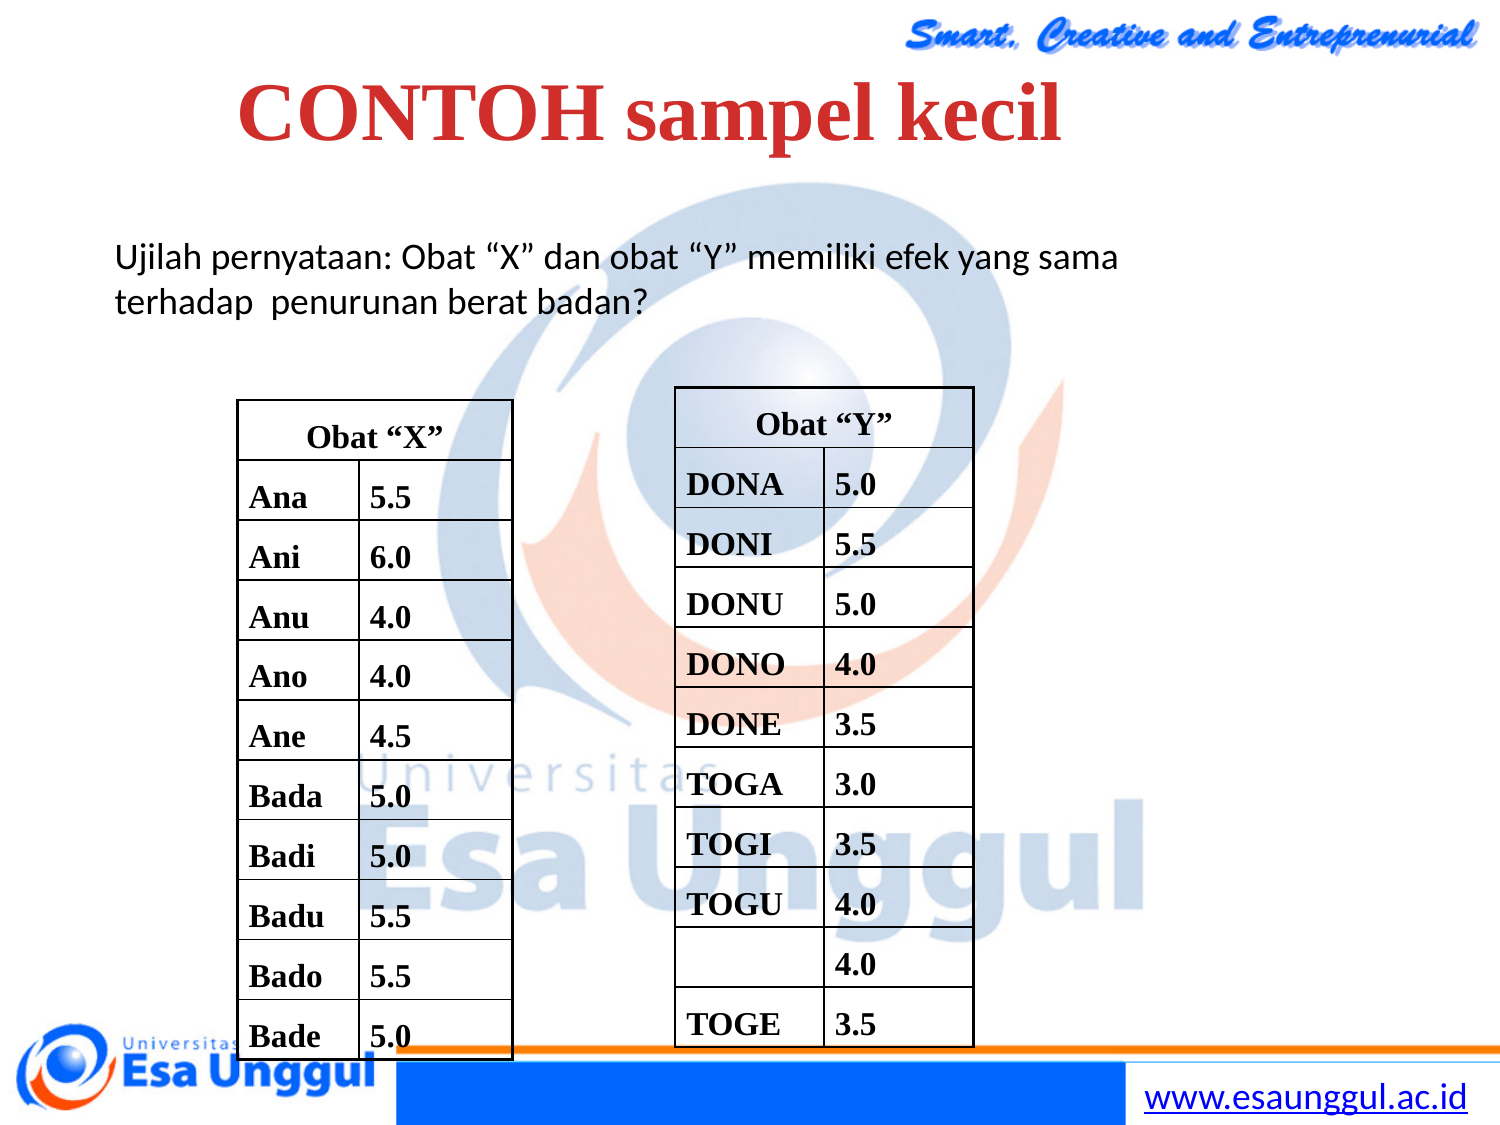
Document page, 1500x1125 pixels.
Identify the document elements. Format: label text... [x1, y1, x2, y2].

table_cell 4.0 [360, 641, 511, 699]
table_cell 5.5 [360, 880, 511, 939]
table_cell 4.0 [825, 628, 972, 686]
table_cell Anu [239, 581, 358, 639]
table_header Obat “X” [239, 401, 511, 459]
table_cell 4.0 [360, 581, 511, 639]
table_cell 3.0 [825, 748, 972, 806]
text_box Ujilah pernyataan: Obat “X” dan obat “Y” memiliki efek yang sama terhadap penurunan berat badan? [99, 224, 1225, 375]
table_cell 5.5 [360, 461, 511, 519]
table_cell Ane [239, 701, 358, 759]
table_cell 5.0 [825, 568, 972, 626]
table_cell Badu [239, 880, 358, 939]
table_cell 5.0 [360, 820, 511, 879]
table_cell Bado [239, 940, 358, 999]
table_cell Ana [239, 461, 358, 519]
table_cell DONE [676, 688, 823, 746]
text_box CONTOH sampel kecil [75, 50, 1225, 165]
table_cell TOGA [676, 748, 823, 806]
table_cell Ani [239, 521, 358, 579]
table_cell 5.0 [360, 761, 511, 819]
table_cell TOGI [676, 808, 823, 866]
table_cell [676, 928, 823, 986]
table_cell 3.5 [825, 688, 972, 746]
table_cell Badi [239, 820, 358, 879]
table_cell DONA [676, 448, 823, 507]
table_cell TOGE [676, 988, 823, 1046]
table_cell 5.0 [360, 1000, 511, 1058]
table_cell 5.5 [360, 940, 511, 999]
table_cell Bade [239, 1000, 358, 1058]
table_cell 4.0 [825, 868, 972, 926]
picture [0, 0, 1500, 1125]
table_cell 3.5 [825, 988, 972, 1046]
table_cell Ano [239, 641, 358, 699]
table_cell 5.0 [825, 448, 972, 507]
table_cell 5.5 [825, 508, 972, 566]
table_cell DONI [676, 508, 823, 566]
table_cell TOGU [676, 868, 823, 926]
table_cell DONU [676, 568, 823, 626]
table_cell 3.5 [825, 808, 972, 866]
table_cell 4.5 [360, 701, 511, 759]
table_cell DONO [676, 628, 823, 686]
table_cell Bada [239, 761, 358, 819]
table_cell 6.0 [360, 521, 511, 579]
table_header Obat “Y” [676, 389, 972, 447]
table_cell 4.0 [825, 928, 972, 986]
